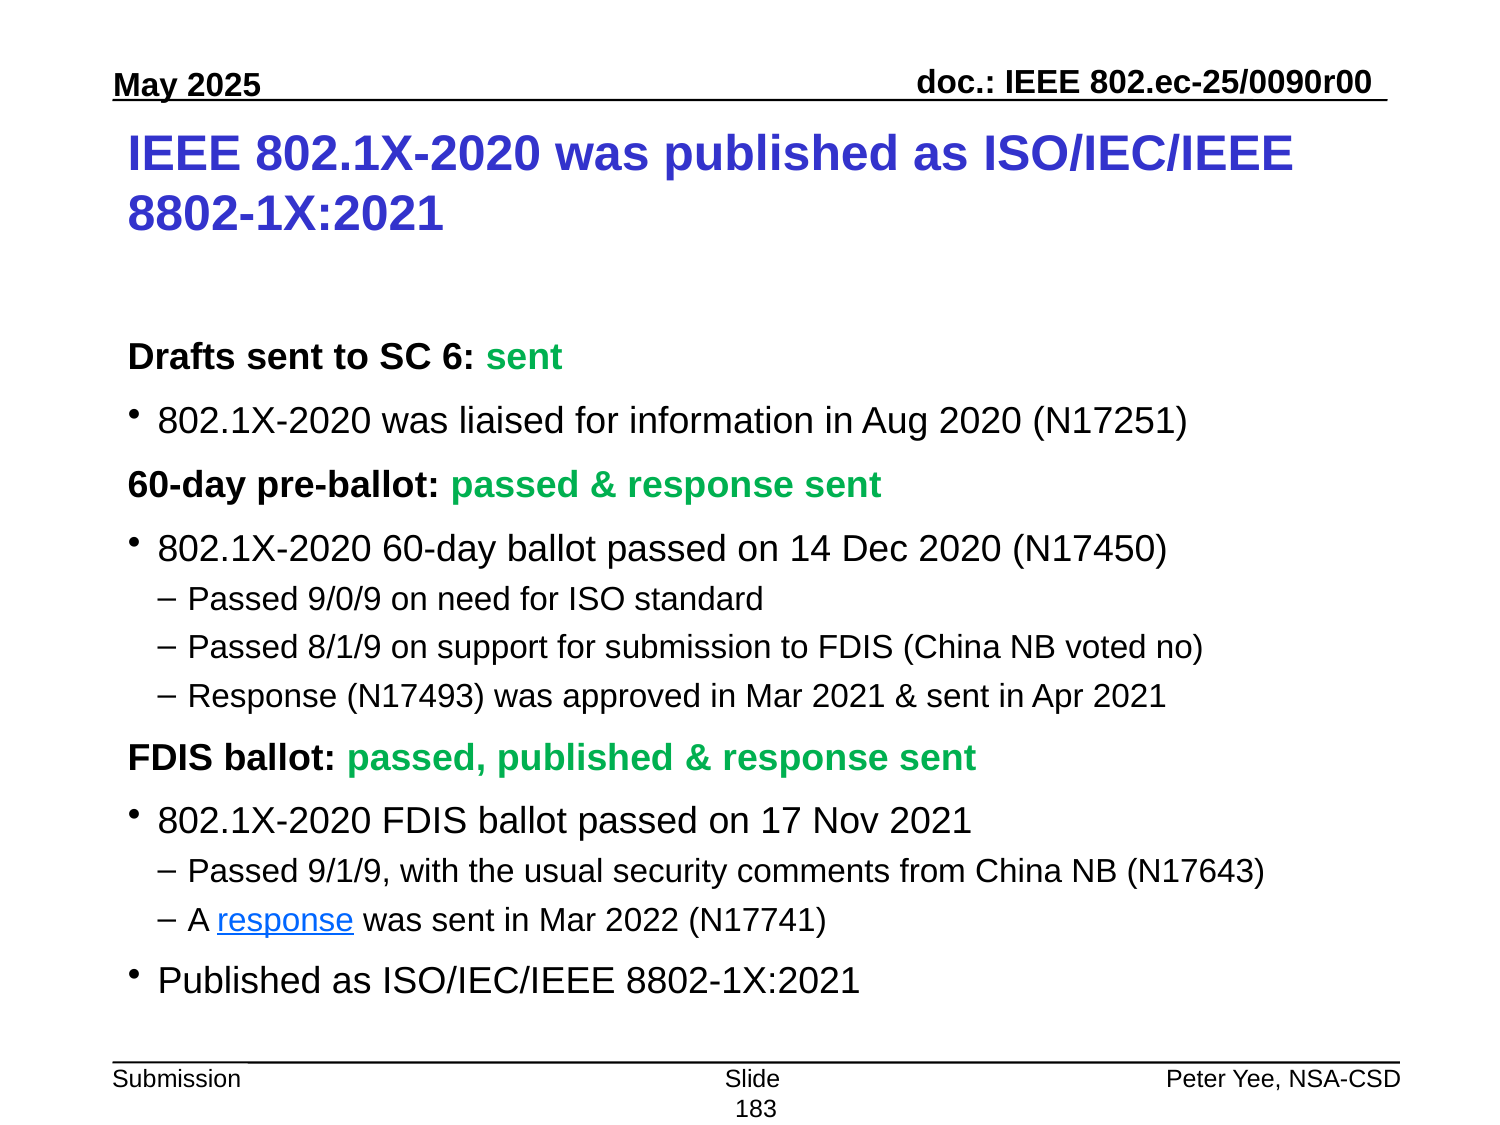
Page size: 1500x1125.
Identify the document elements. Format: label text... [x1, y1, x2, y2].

title IEEE 802.1X-2020 was published as ISO/IEC/IEEE 8802-1X:2021 [112, 112, 1388, 288]
slide_number Slide 183 [709, 1061, 803, 1093]
footer Peter Yee, NSA-CSD [1164, 1061, 1402, 1093]
list Drafts sent to SC 6: sent 802.1X-2020 was liaised for information in Aug 2020 (N17251) 60-day pre-ballot: passed & response sent 802.1X-2020 60-day ballot passed on 14 Dec 2020 (N17450) Passed 9/0/9 on need for ISO standard Passed 8/1/9 on support for submission to FDIS (China NB voted no) Response (N17493) was approved in Mar 2021 & sent in Apr 2021 FDIS ballot: passed, published & response sent 802.1X-2020 FDIS ballot passed on 17 Nov 2021 Passed 9/1/9, with the usual security comments from China NB (N17643) A response was sent in Mar 2022 (N17741) Published as ISO/IEC/IEEE 8802-1X:2021 [112, 324, 1388, 1000]
